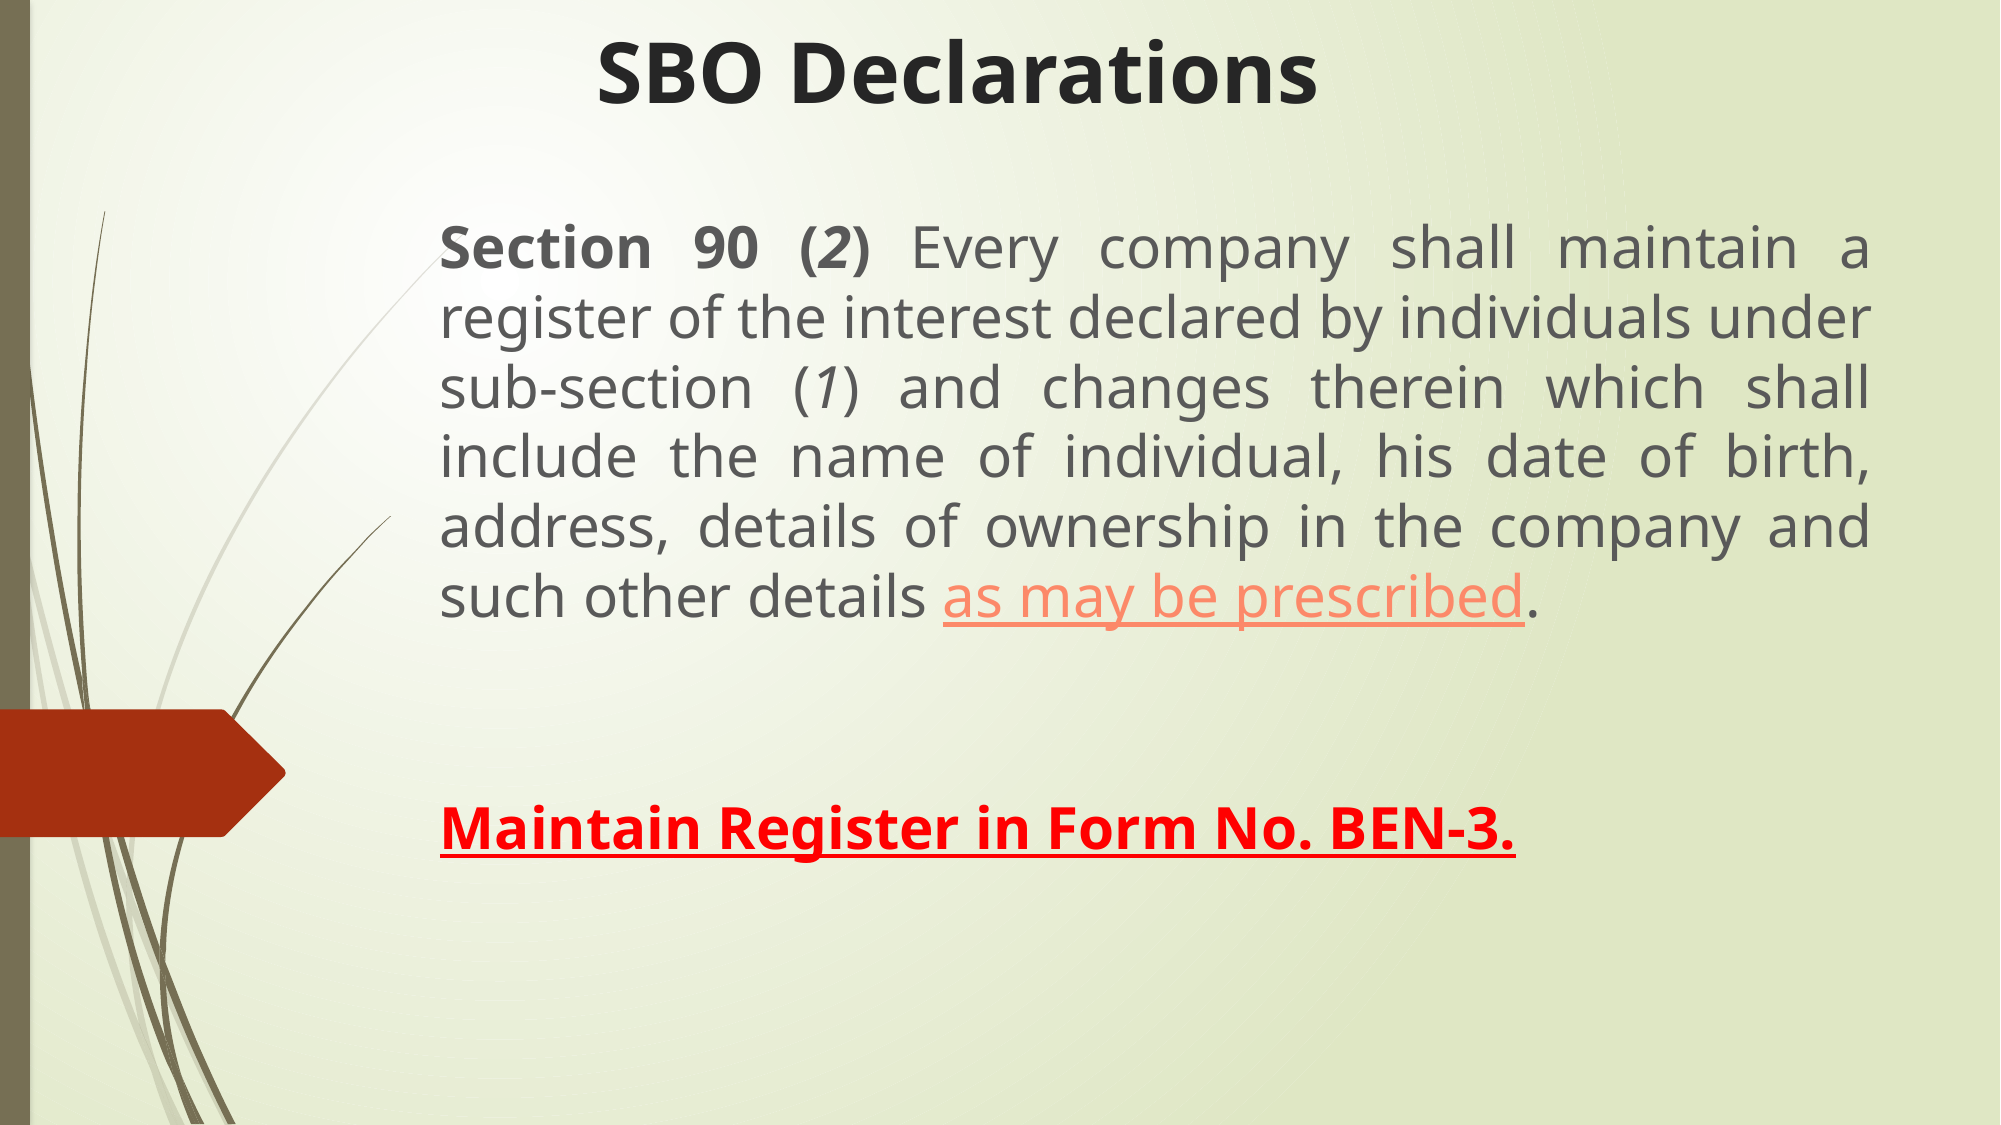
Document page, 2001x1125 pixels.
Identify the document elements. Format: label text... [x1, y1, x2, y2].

title SBO Declarations [344, 11, 1571, 128]
subtitle Section 90 (2) Every company shall maintain a register of the interest declared by individuals under sub-section (1) and changes therein which shall include the name of individual, his date of birth, address, details of ownership in the company and such other details as may be prescribed. Maintain Register in Form No. BEN-3. [424, 202, 1888, 969]
